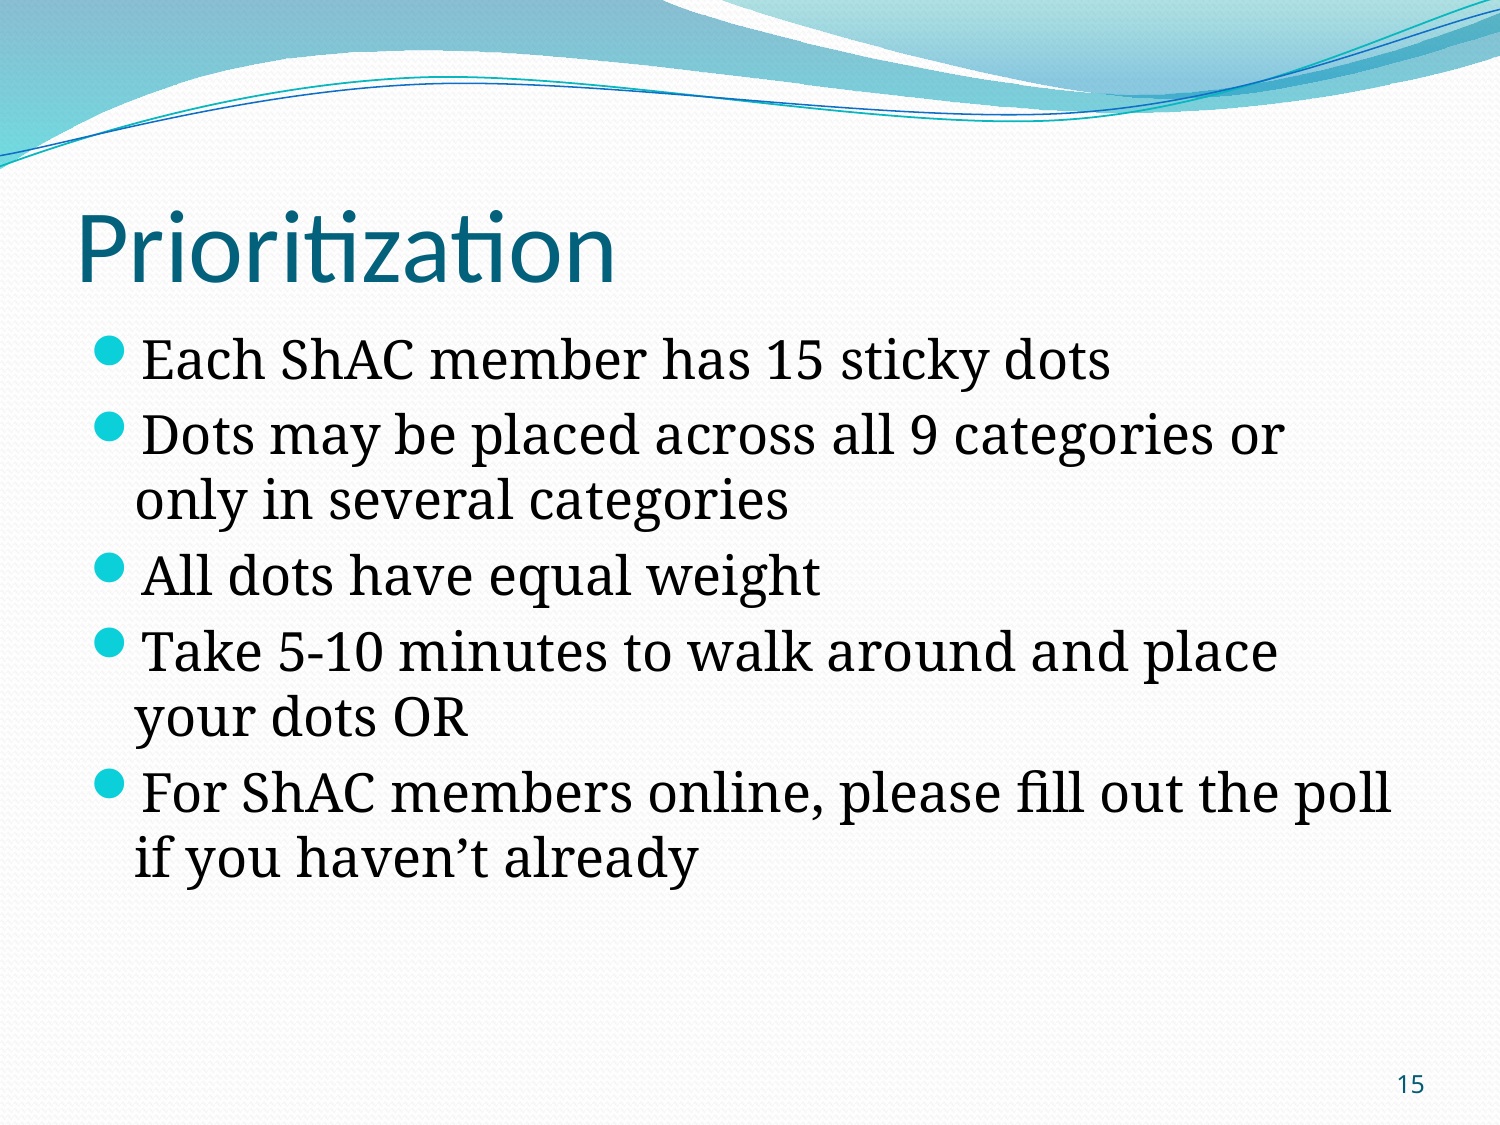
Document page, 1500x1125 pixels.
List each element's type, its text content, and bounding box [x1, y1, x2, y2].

list Each ShAC member has 15 sticky dots Dots may be placed across all 9 categories or only in several categories All dots have equal weight Take 5-10 minutes to walk around and place your dots OR For ShAC members online, please fill out the poll if you haven’t already [75, 317, 1425, 1038]
title Prioritization [75, 115, 1425, 304]
slide_number 15 [1299, 1042, 1425, 1103]
